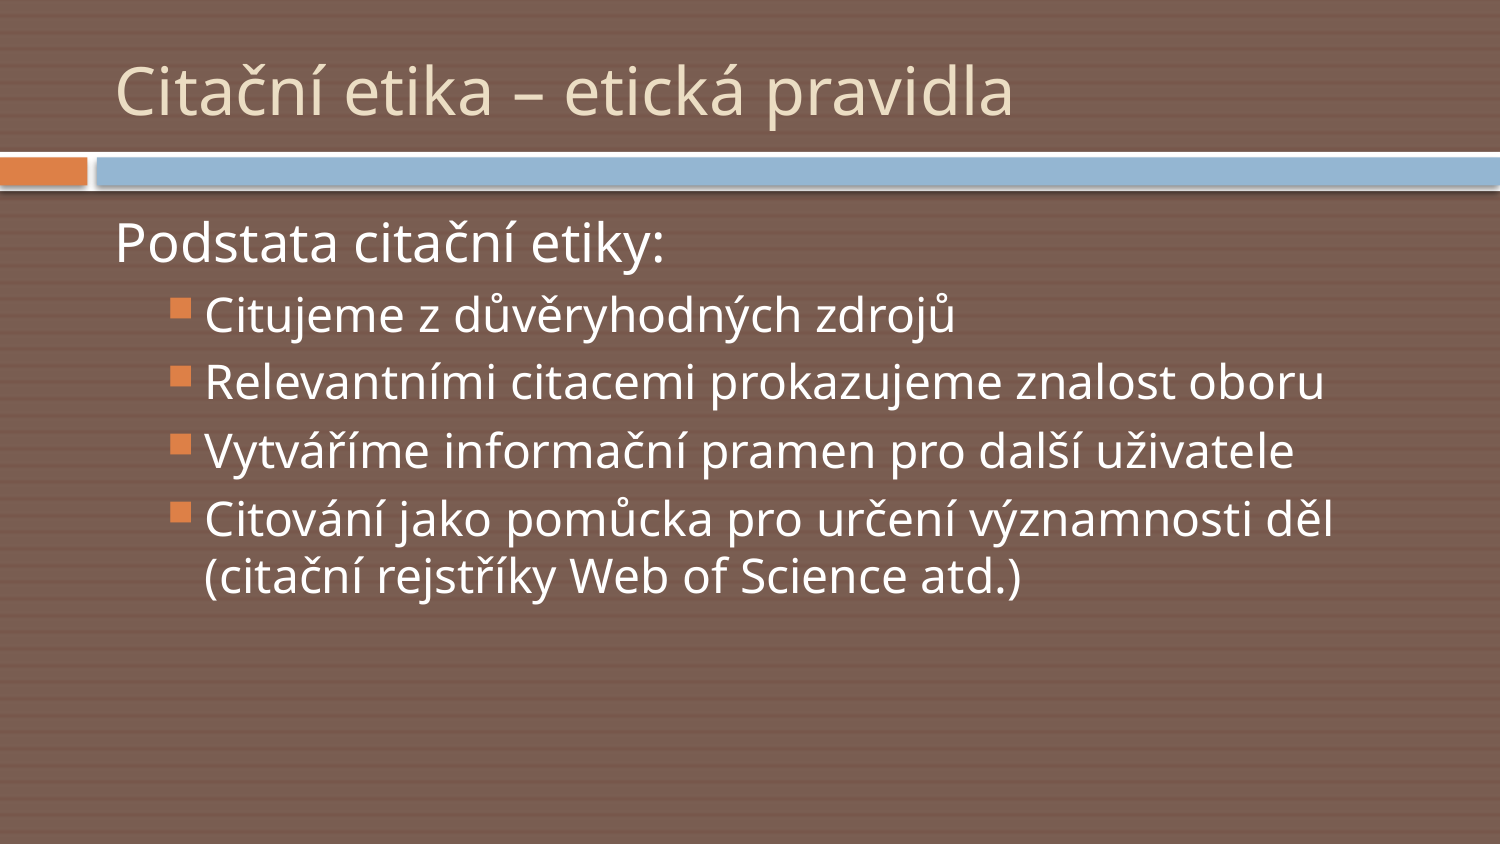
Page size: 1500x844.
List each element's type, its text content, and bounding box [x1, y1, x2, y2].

title Citační etika – etická pravidla [99, 28, 1438, 150]
list Podstata citační etiky: Citujeme z důvěryhodných zdrojů Relevantními citacemi prokazujeme znalost oboru Vytváříme informační pramen pro další uživatele Citování jako pomůcka pro určení významnosti děl (citační rejstříky Web of Science atd.) [100, 197, 1400, 789]
